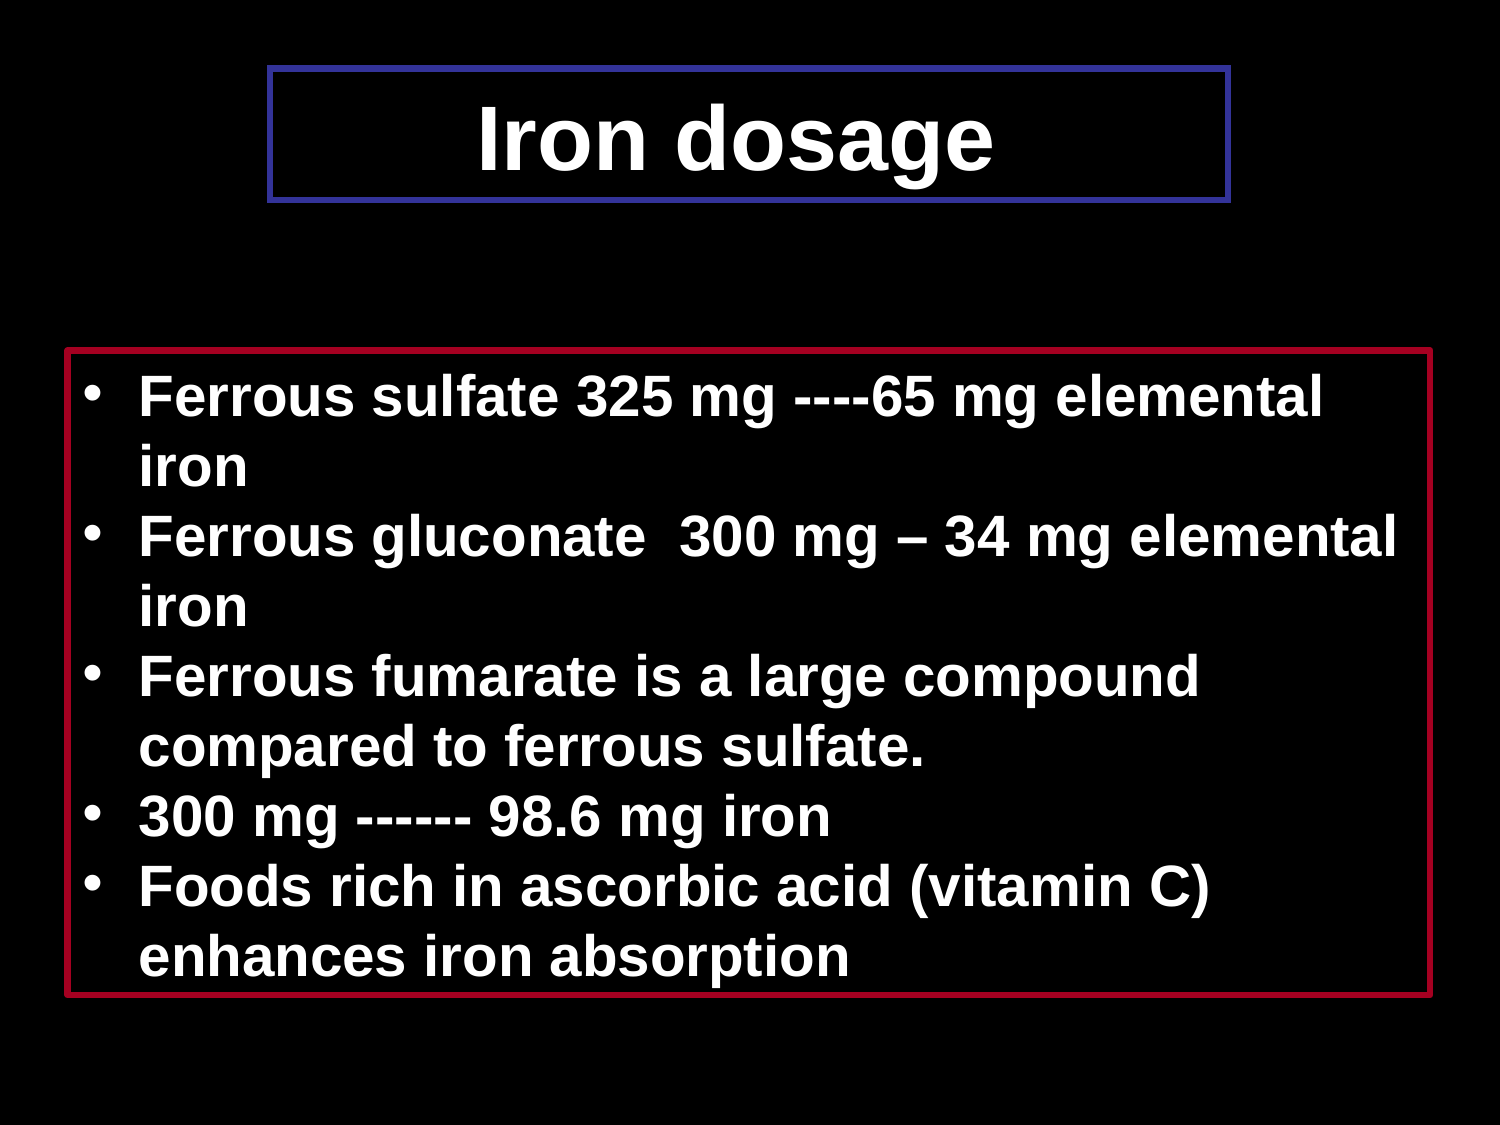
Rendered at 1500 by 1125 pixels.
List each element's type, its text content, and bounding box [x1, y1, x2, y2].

text_box Ferrous sulfate 325 mg ----65 mg elemental iron Ferrous gluconate 300 mg – 34 mg elemental iron Ferrous fumarate is a large compound compared to ferrous sulfate. 300 mg ------ 98.6 mg iron Foods rich in ascorbic acid (vitamin C) enhances iron absorption [67, 350, 1431, 995]
title Iron dosage [267, 65, 1231, 203]
